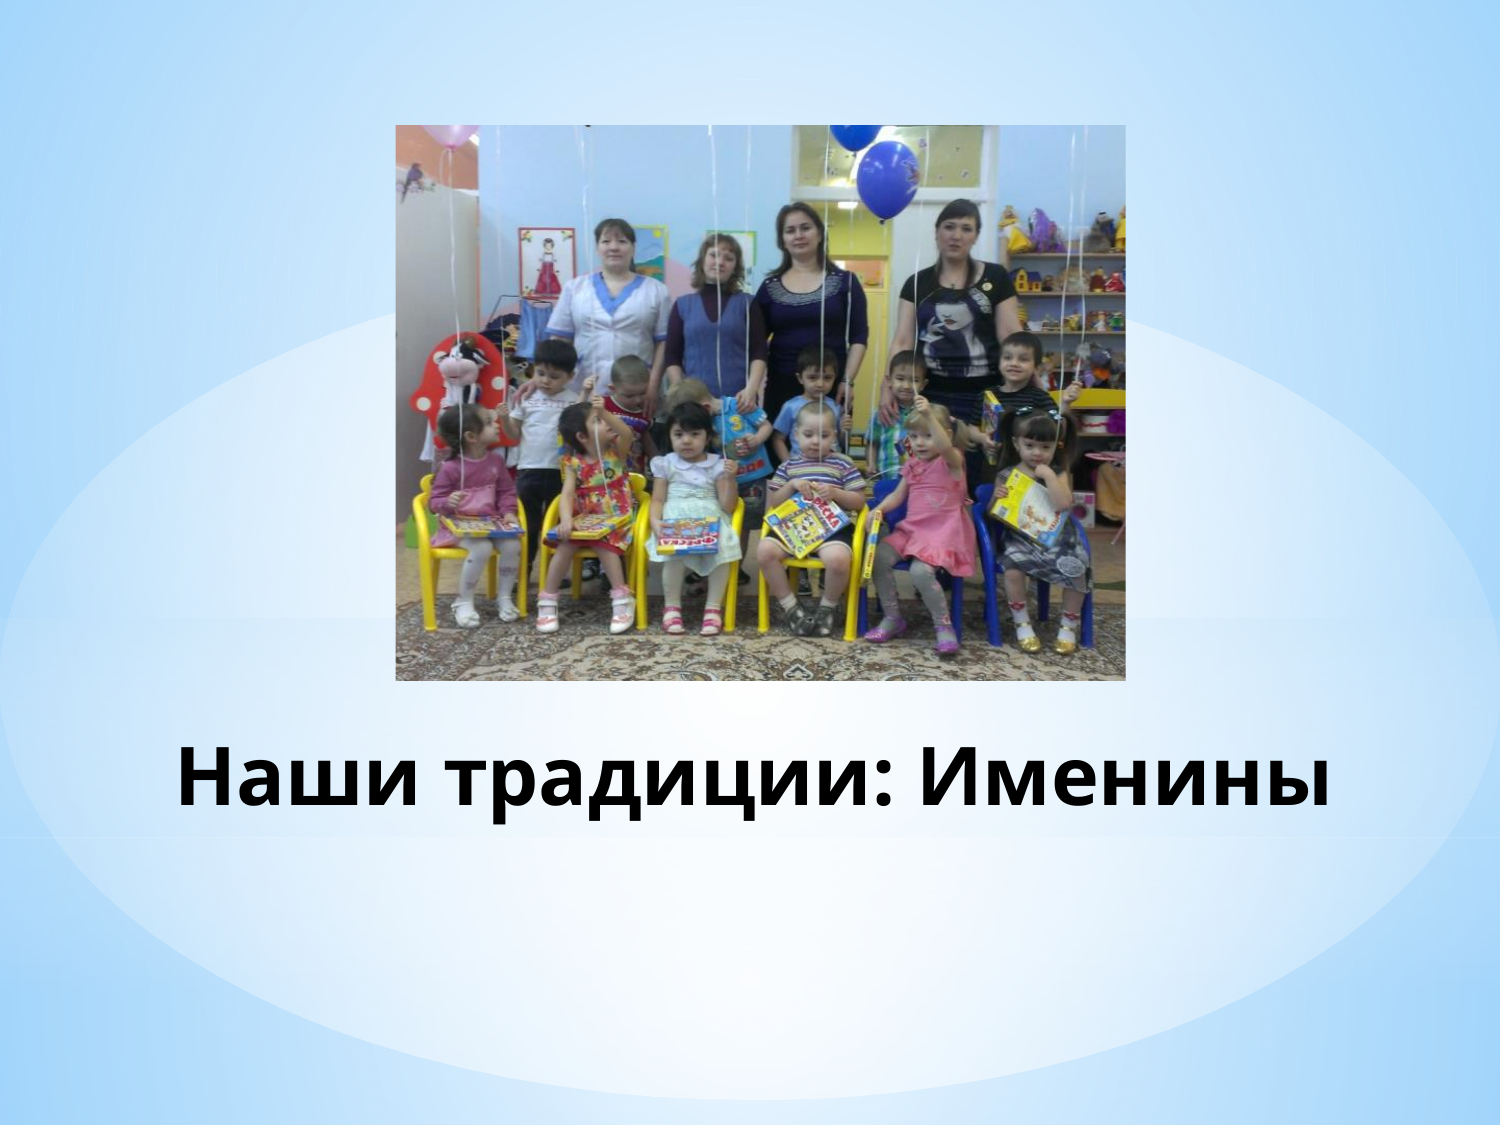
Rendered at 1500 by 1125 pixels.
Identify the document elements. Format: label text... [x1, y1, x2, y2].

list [395, 125, 1126, 681]
title Наши традиции: Именины [159, 717, 1363, 905]
